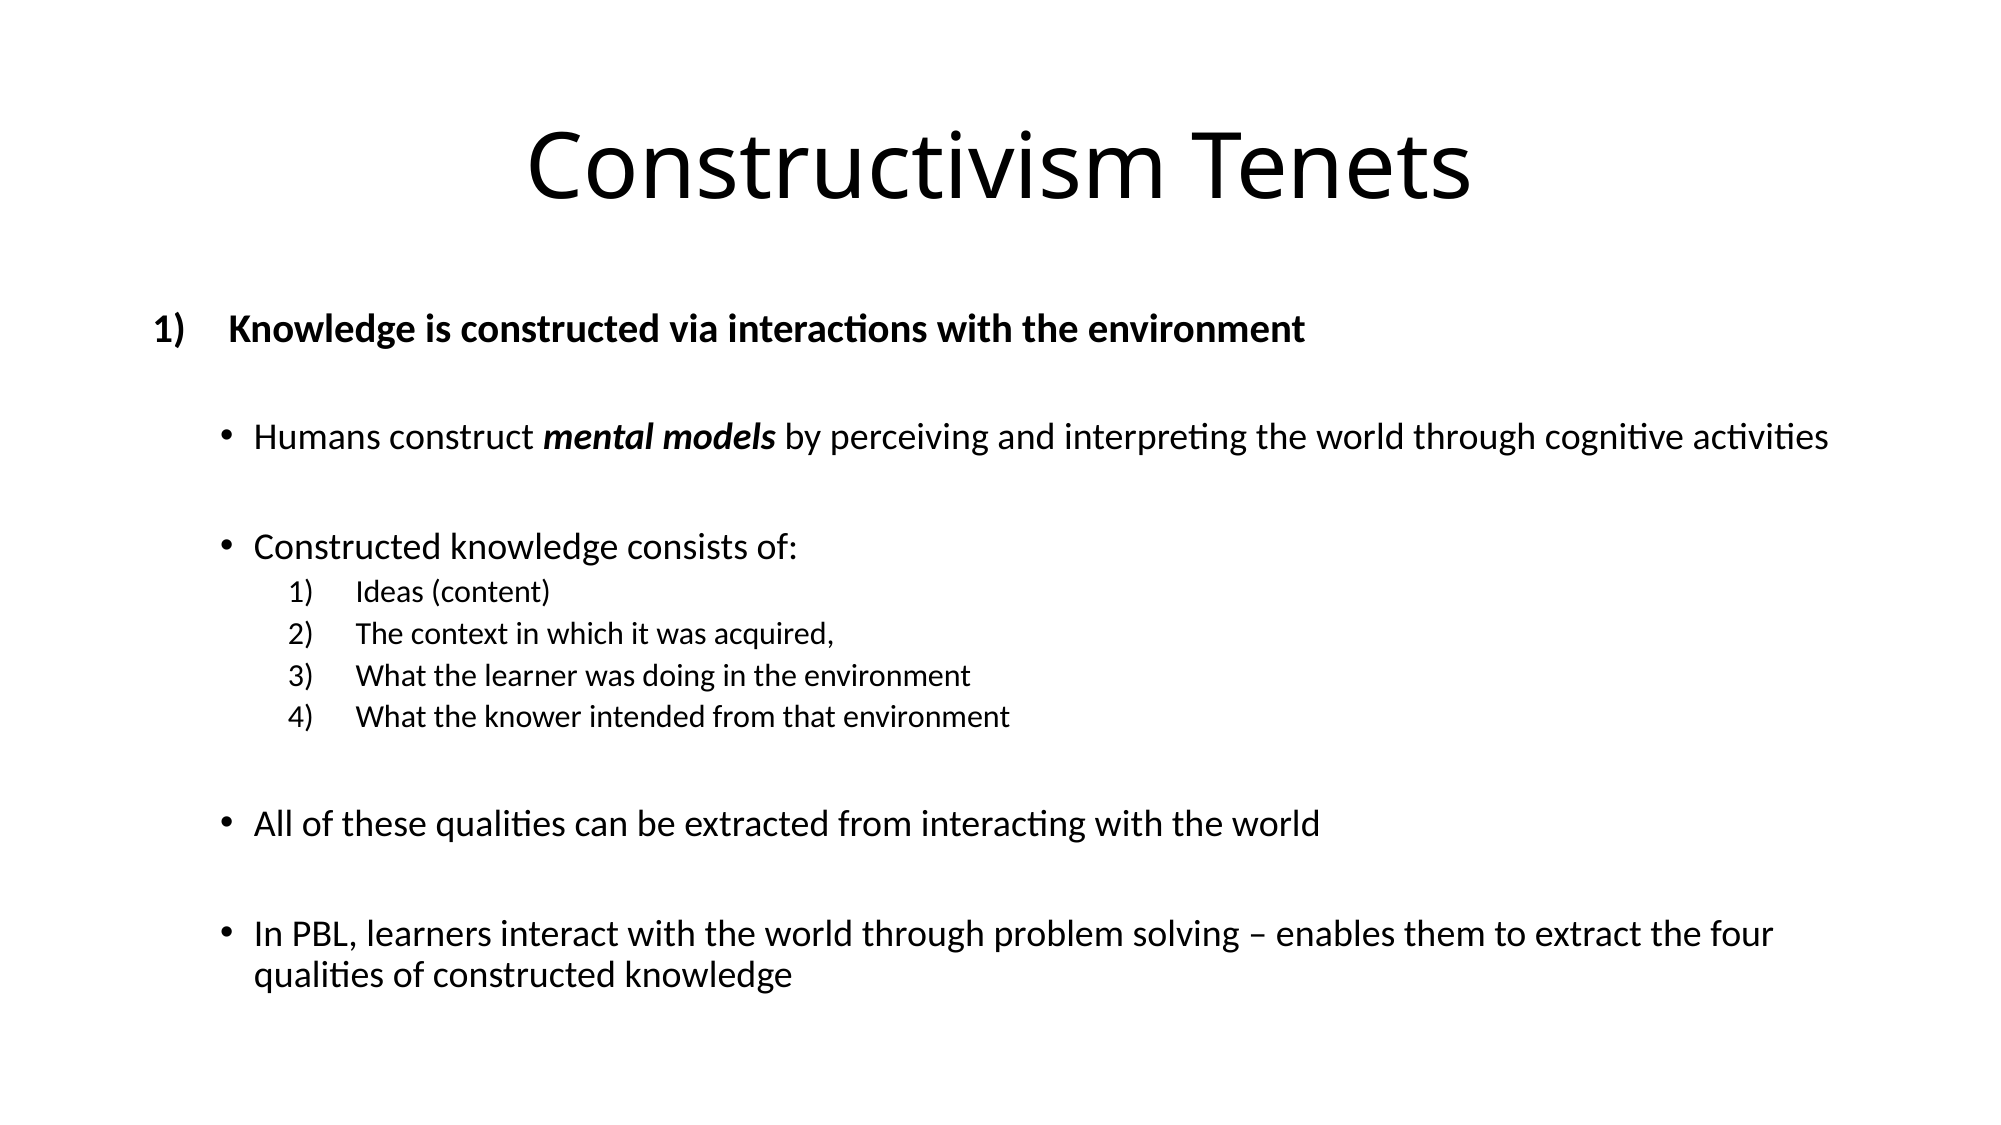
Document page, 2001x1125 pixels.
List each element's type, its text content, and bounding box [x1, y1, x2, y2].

title Constructivism Tenets [137, 59, 1863, 278]
list Knowledge is constructed via interactions with the environment Humans construct mental models by perceiving and interpreting the world through cognitive activities Constructed knowledge consists of: Ideas (content) The context in which it was acquired, What the learner was doing in the environment What the knower intended from that environment All of these qualities can be extracted from interacting with the world In PBL, learners interact with the world through problem solving – enables them to extract the four qualities of constructed knowledge [137, 299, 1863, 1014]
